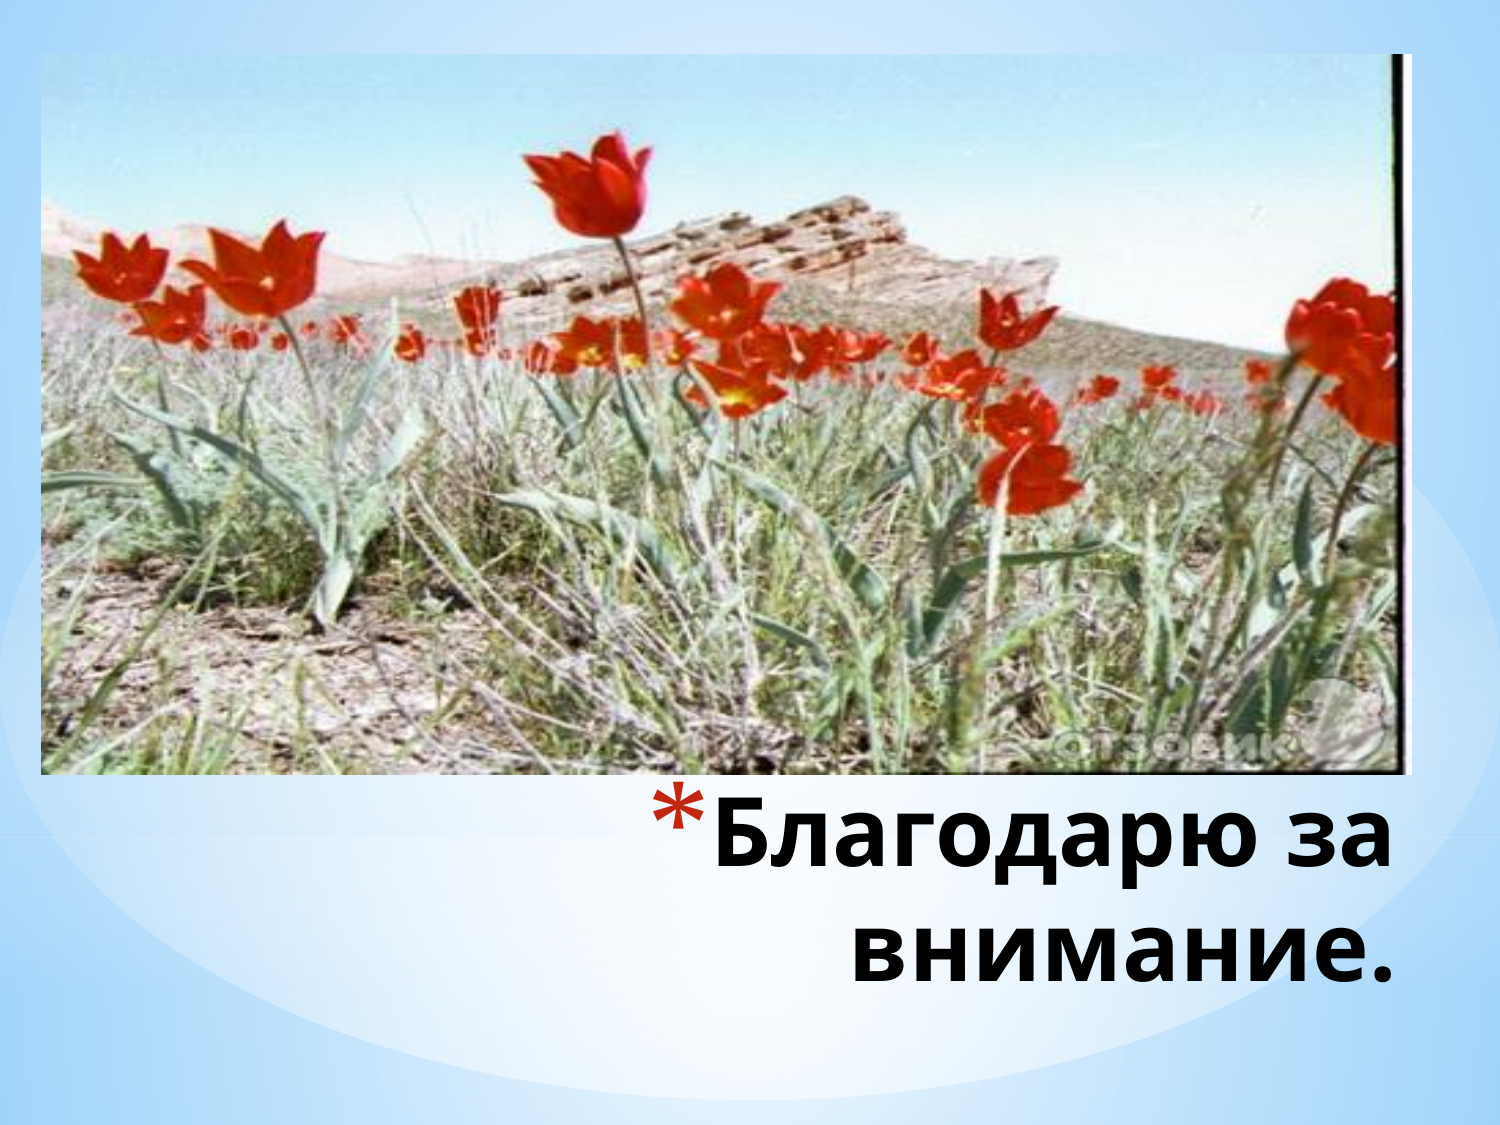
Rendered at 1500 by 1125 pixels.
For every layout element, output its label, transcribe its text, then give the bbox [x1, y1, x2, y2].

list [41, 54, 1412, 776]
title Благодарю за внимание. [100, 784, 1412, 1125]
